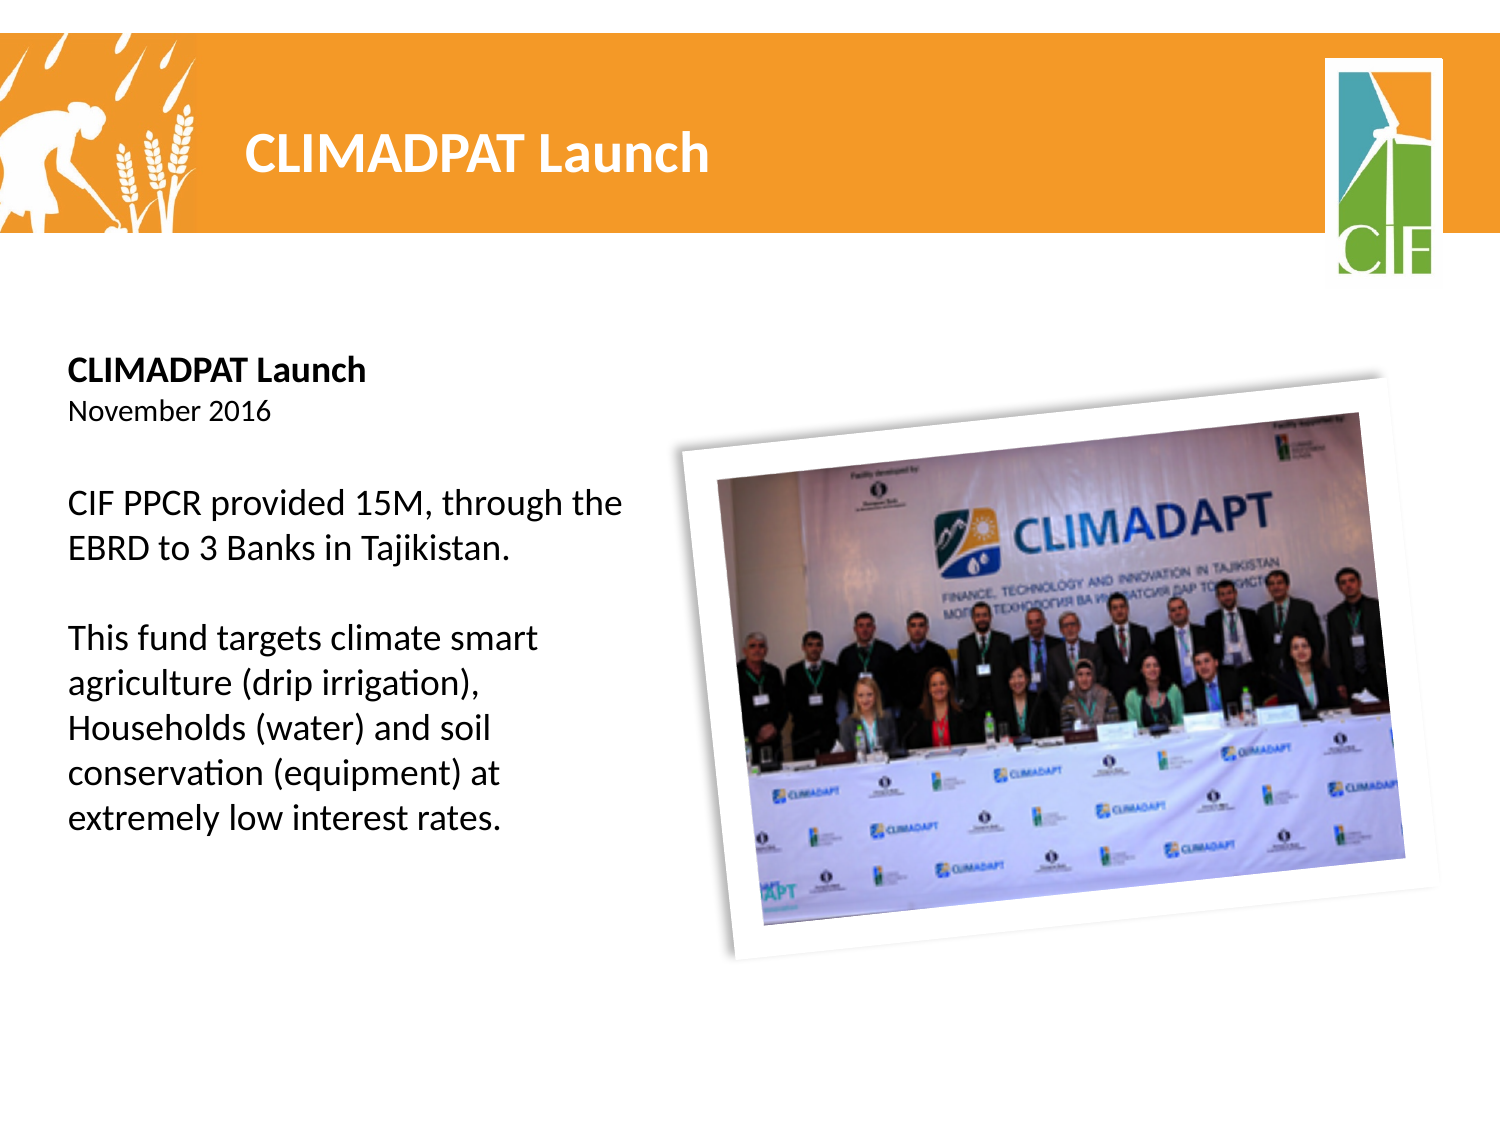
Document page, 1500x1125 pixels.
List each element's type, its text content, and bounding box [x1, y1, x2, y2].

text_box CLIMADPAT Launch November 2016 CIF PPCR provided 15M, through the EBRD to 3 Banks in Tajikistan. This fund targets climate smart agriculture (drip irrigation), Households (water) and soil conservation (equipment) at extremely low interest rates. [53, 338, 656, 938]
title CLIMADPAT Launch [230, 66, 1320, 233]
picture [0, 33, 1500, 289]
picture [718, 413, 1405, 925]
